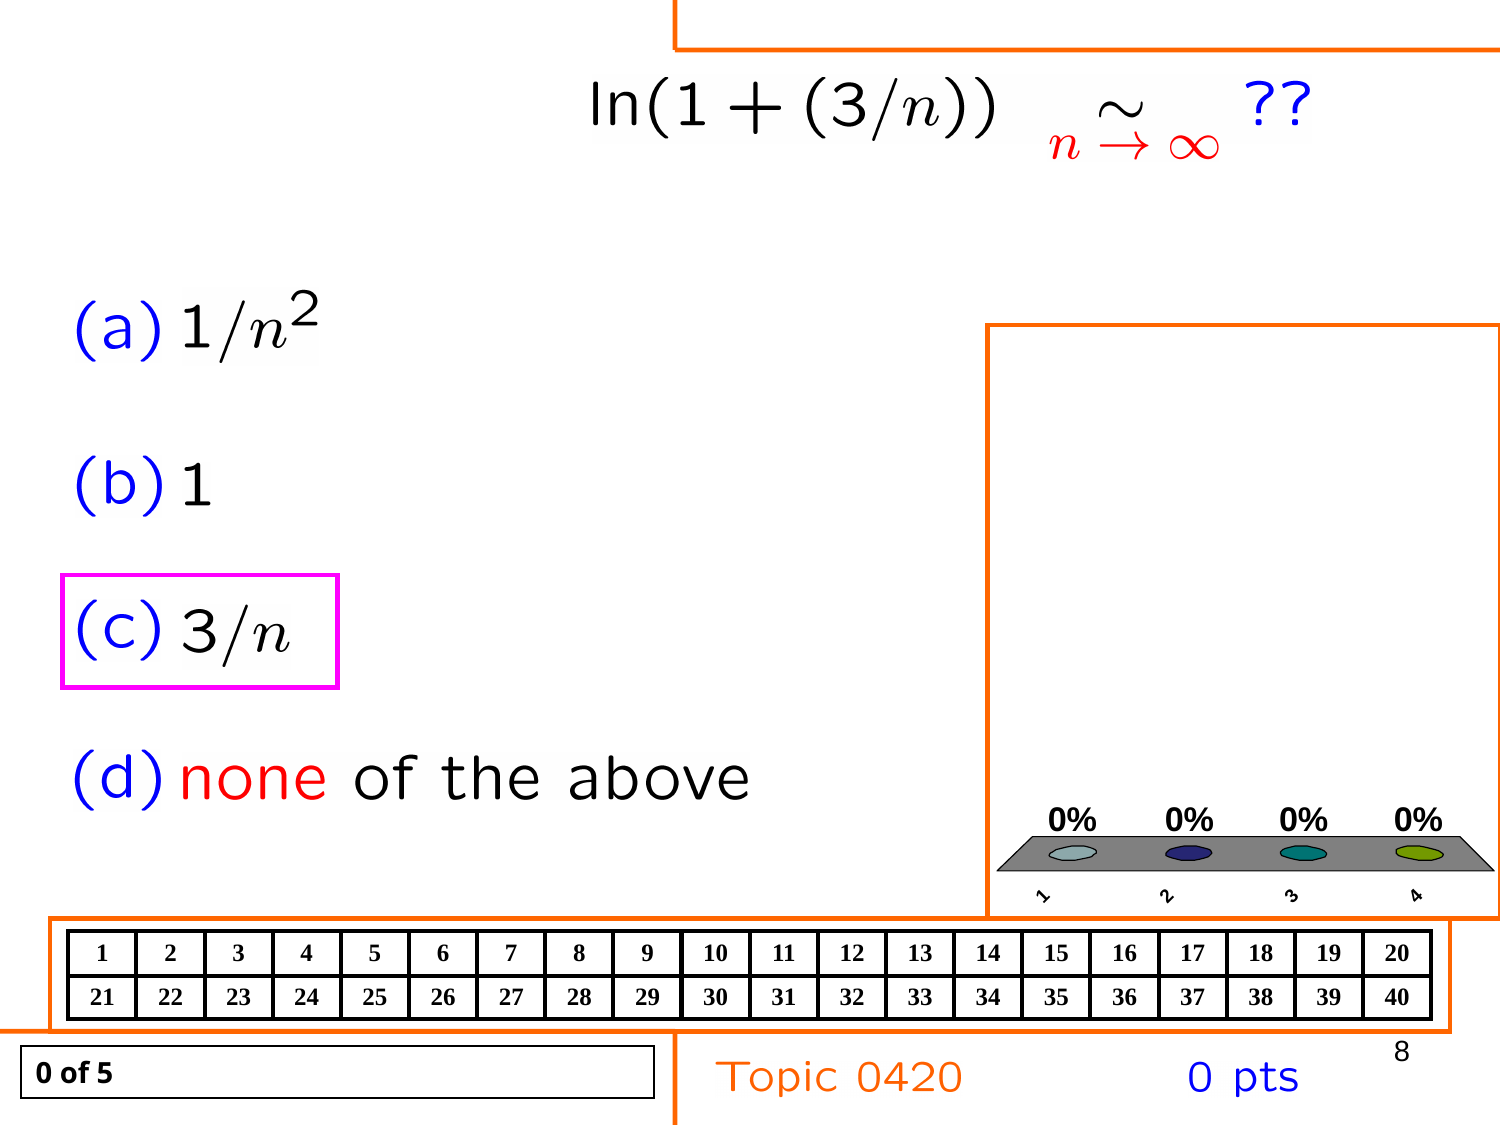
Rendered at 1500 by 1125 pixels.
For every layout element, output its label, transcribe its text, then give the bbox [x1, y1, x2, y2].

text_box [62, 575, 338, 688]
picture [182, 603, 292, 670]
picture [715, 1060, 963, 1098]
picture [74, 300, 162, 363]
picture [182, 462, 211, 507]
picture [74, 455, 162, 518]
picture [1188, 1060, 1300, 1098]
text_box [562, 62, 1013, 250]
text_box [957, 312, 1500, 951]
text_box [87, 249, 650, 663]
text_box [50, 918, 1450, 1032]
picture [182, 287, 319, 366]
title 1+1= [75, 45, 1425, 233]
picture [182, 752, 751, 800]
picture [592, 74, 1313, 162]
slide_number 8 [1350, 1032, 1425, 1103]
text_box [20, 1045, 655, 1099]
picture [76, 599, 161, 663]
picture [73, 749, 161, 813]
